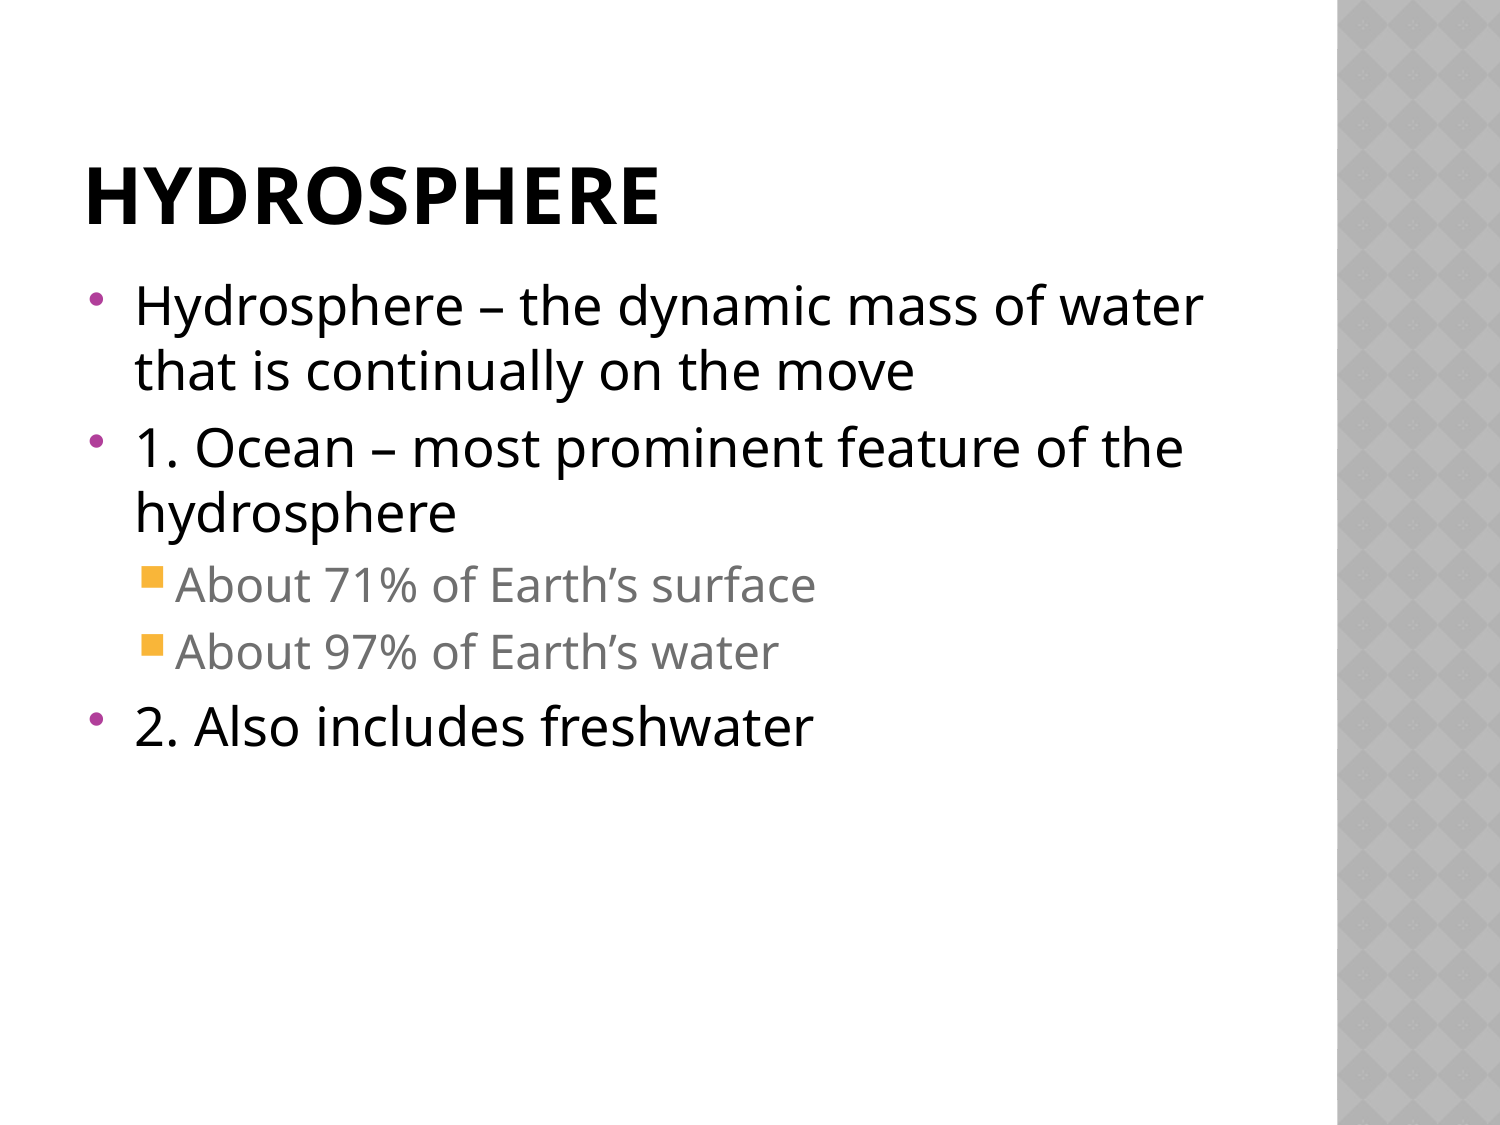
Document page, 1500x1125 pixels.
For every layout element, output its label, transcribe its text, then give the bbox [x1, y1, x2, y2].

list Hydrosphere – the dynamic mass of water that is continually on the move 1. Ocean – most prominent feature of the hydrosphere About 71% of Earth’s surface About 97% of Earth’s water 2. Also includes freshwater [75, 264, 1263, 1059]
title Hydrosphere [75, 52, 1263, 240]
